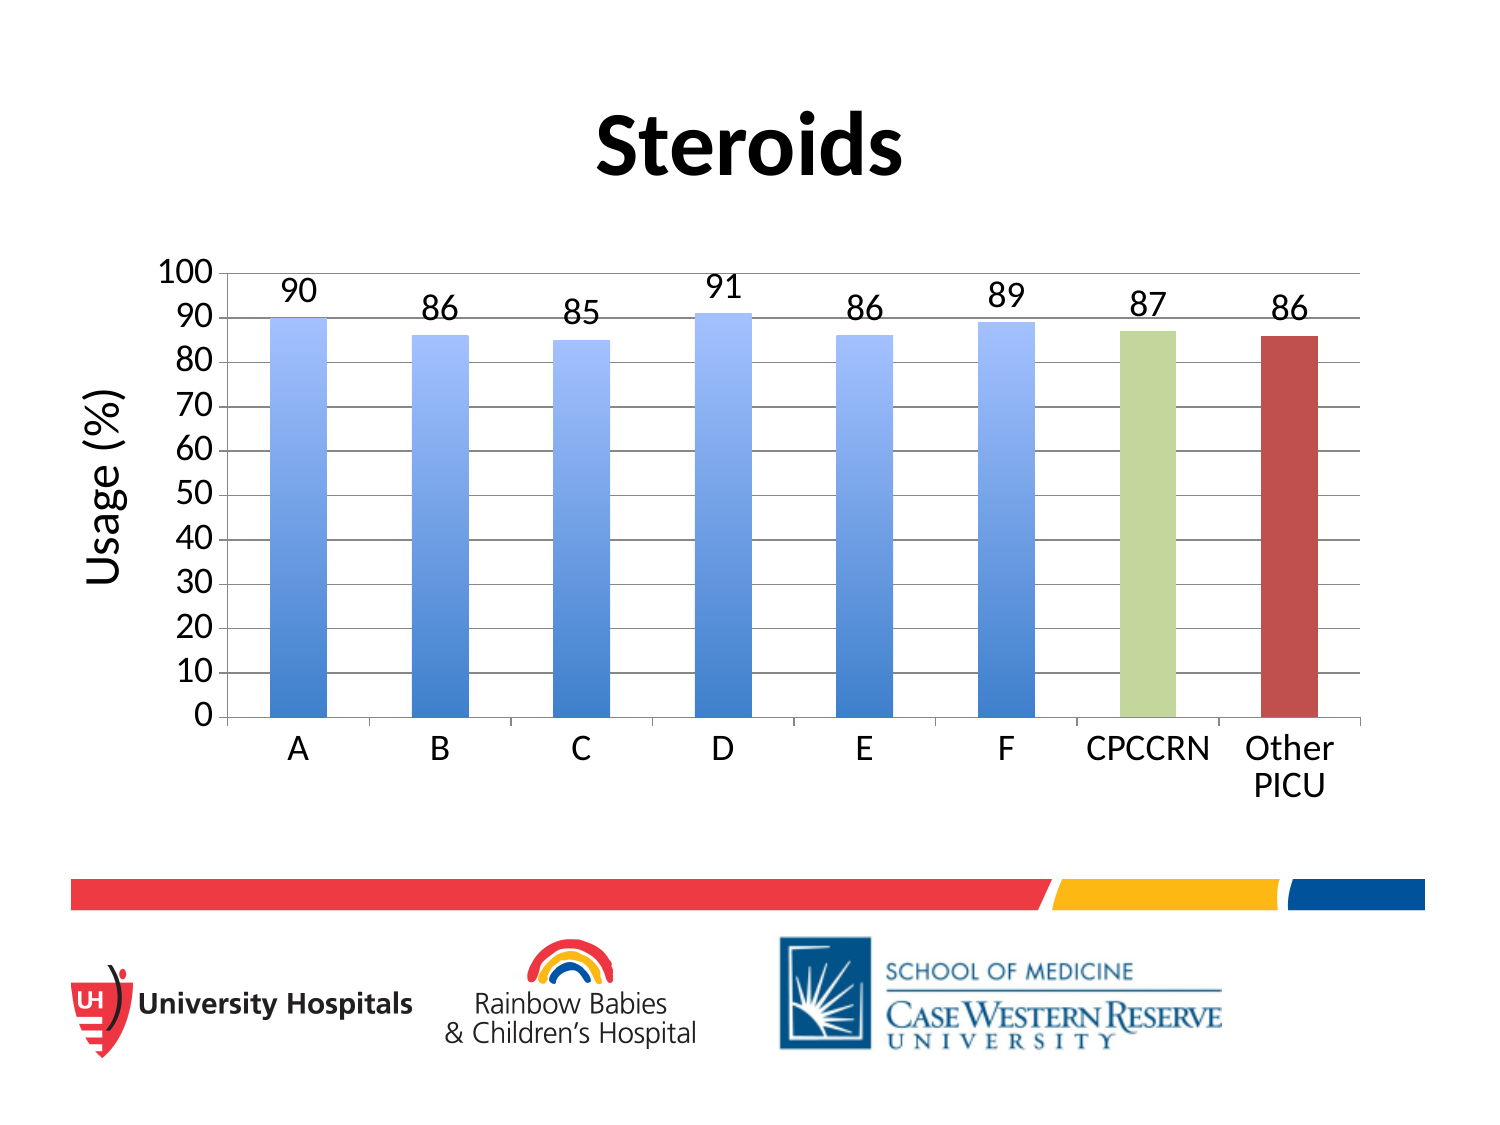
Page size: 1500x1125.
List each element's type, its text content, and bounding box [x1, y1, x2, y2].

chart [131, 243, 1386, 820]
title Steroids [74, 44, 1426, 233]
picture [71, 879, 1425, 1058]
text_box Usage (%) [61, 371, 126, 603]
